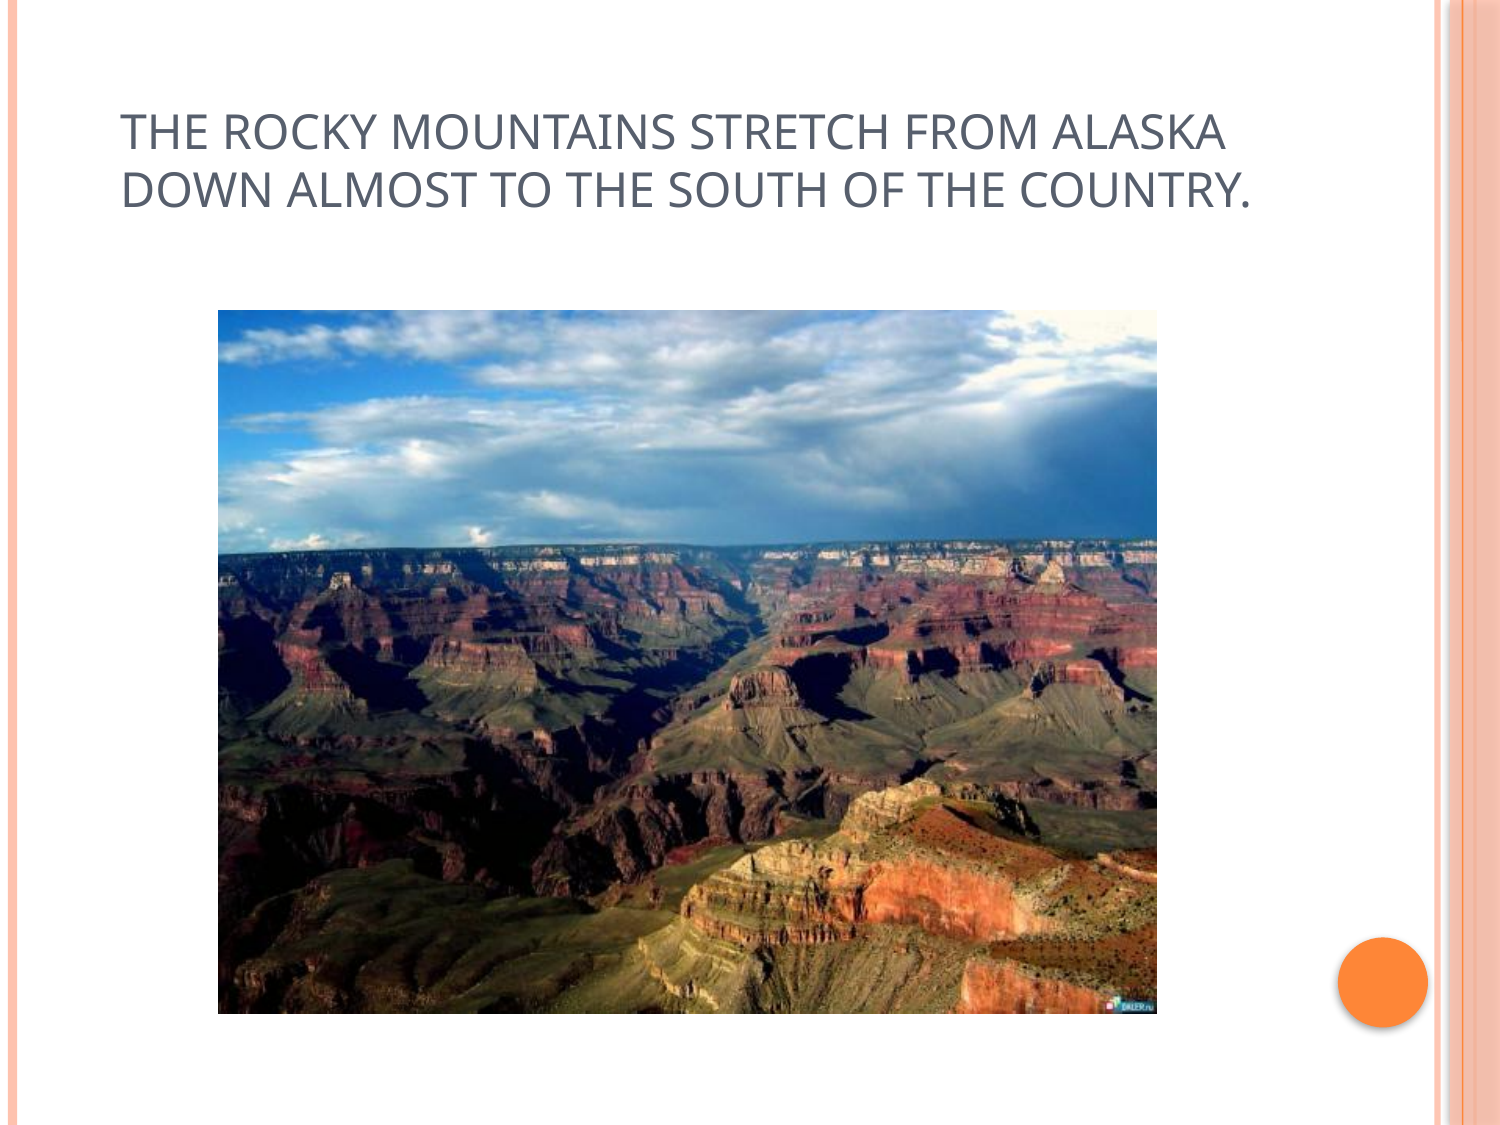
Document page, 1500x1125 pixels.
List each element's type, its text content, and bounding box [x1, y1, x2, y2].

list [218, 310, 1157, 1015]
title The Rocky Mountains stretch from Alaska down almost to the south of the country. [105, 93, 1331, 282]
